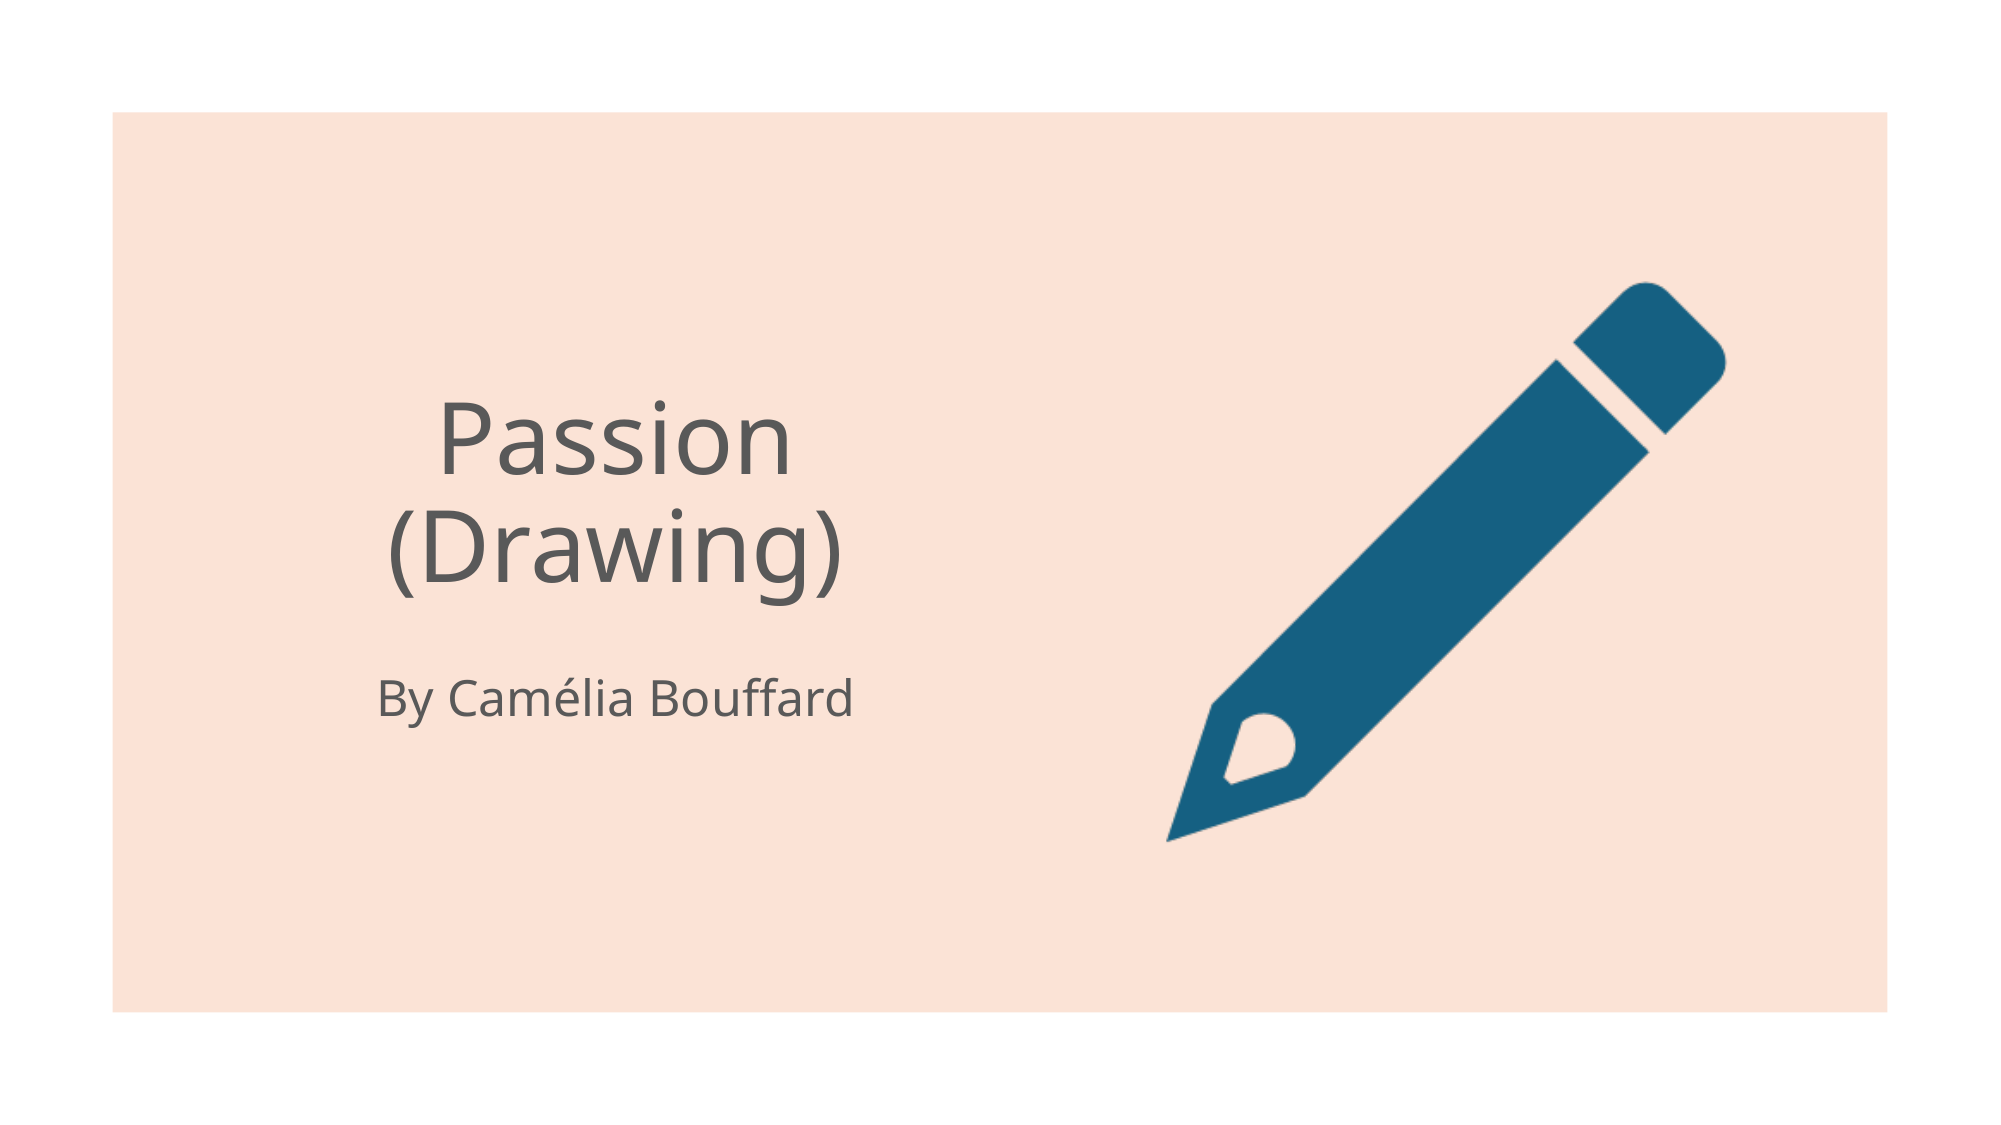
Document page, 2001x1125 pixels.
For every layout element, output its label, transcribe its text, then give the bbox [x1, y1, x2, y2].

text_box [0, 0, 2000, 1125]
text_box [111, 111, 1889, 1014]
title Passion (Drawing) [241, 226, 990, 612]
picture [1116, 232, 1777, 893]
subtitle By Camélia Bouffard [241, 666, 990, 899]
